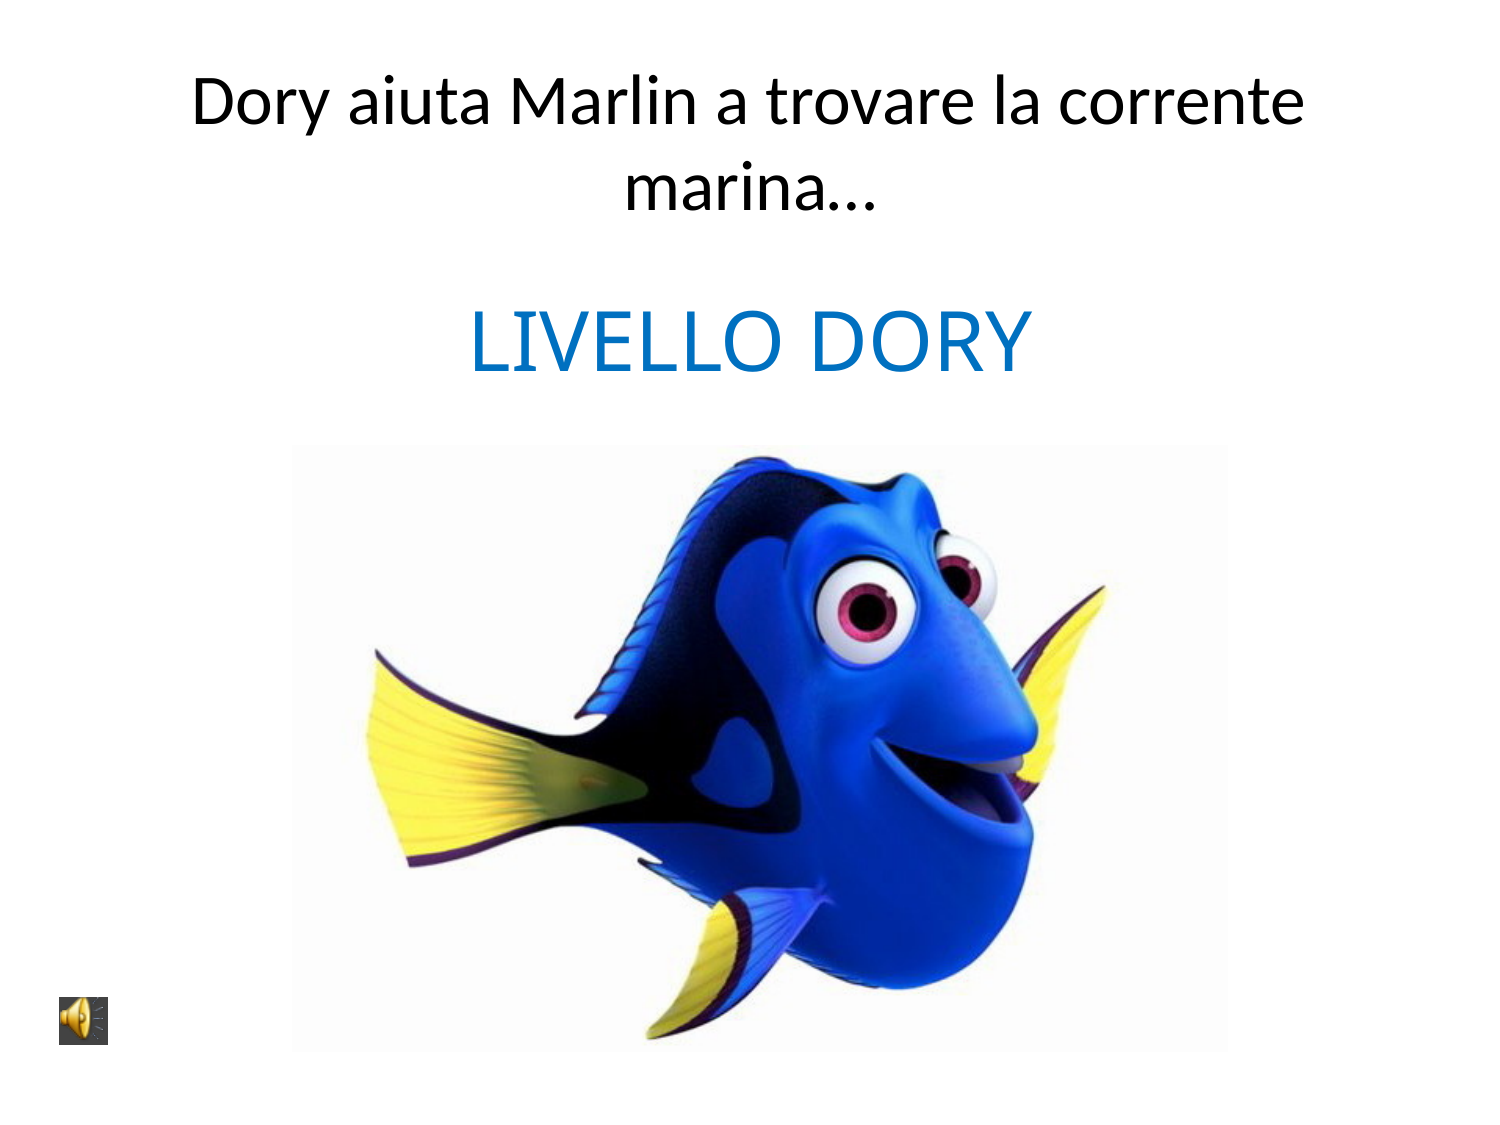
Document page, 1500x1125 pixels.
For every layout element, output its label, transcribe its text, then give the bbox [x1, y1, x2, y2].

picture [292, 445, 1228, 1052]
picture [58, 995, 109, 1047]
text_box LIVELLO DORY [363, 281, 1137, 396]
title Dory aiuta Marlin a trovare la corrente marina… [75, 45, 1425, 233]
